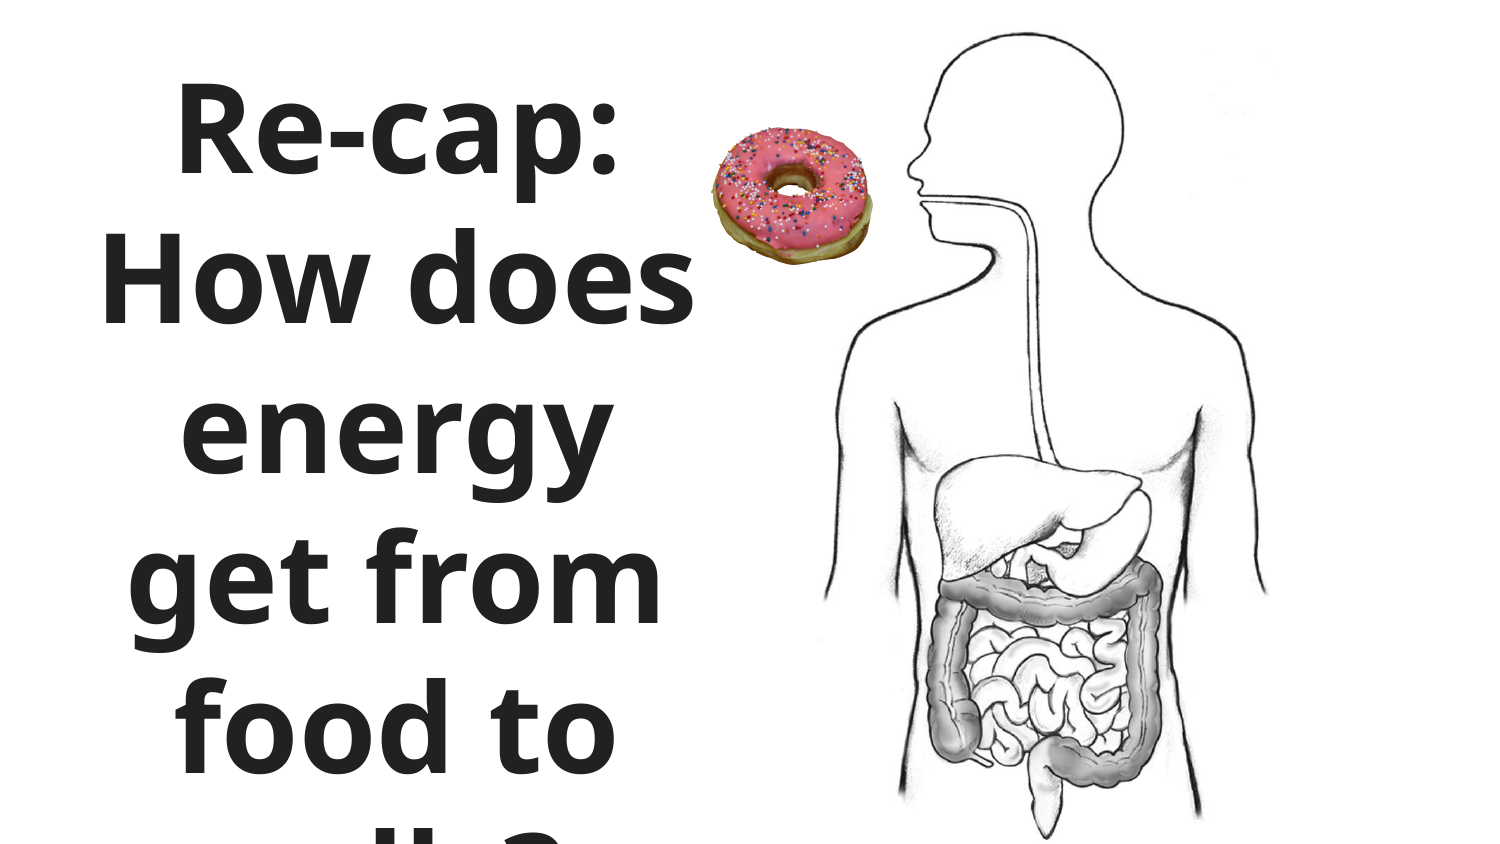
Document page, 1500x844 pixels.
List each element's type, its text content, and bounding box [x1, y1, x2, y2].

picture [710, 13, 1286, 844]
title Re-cap: How does energy get from food to cells? [47, 33, 747, 128]
